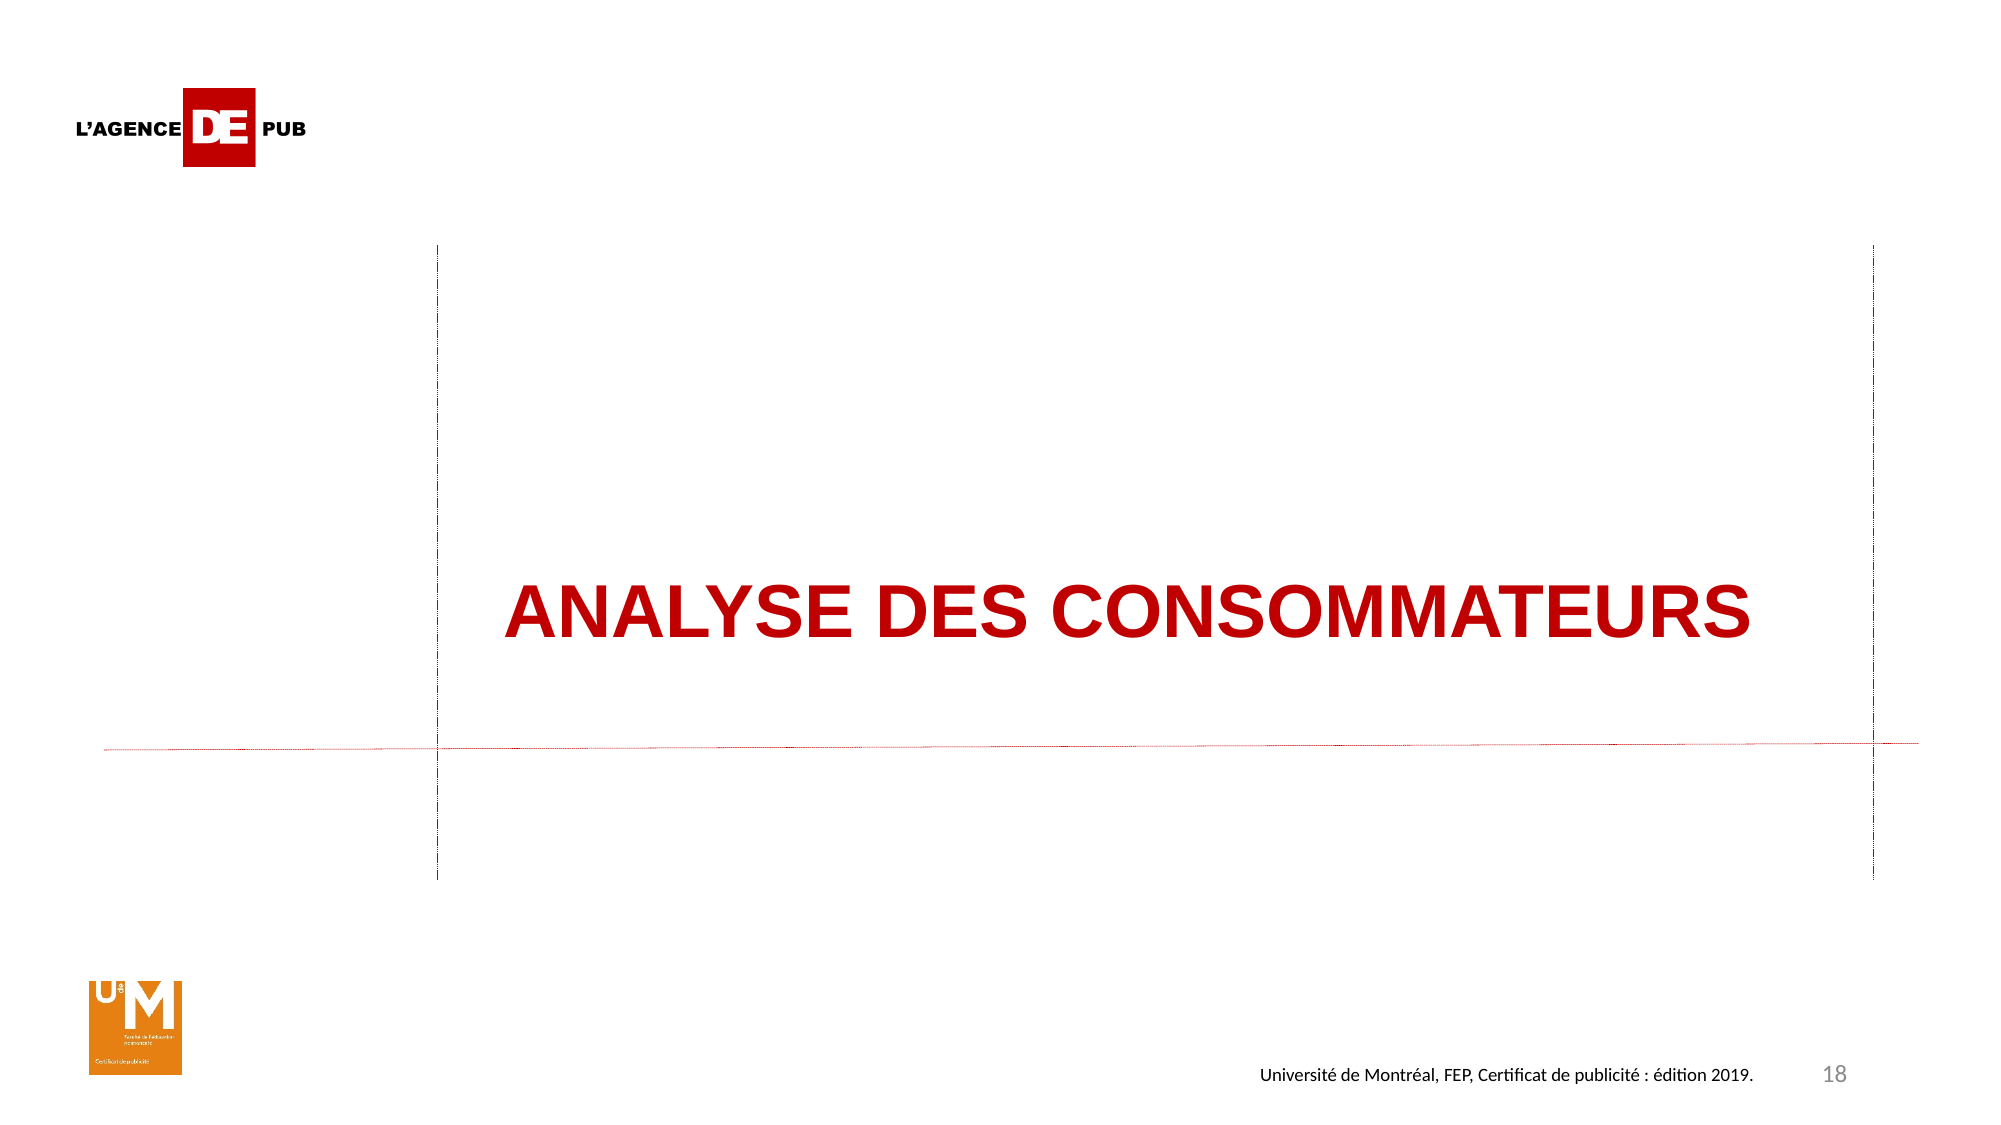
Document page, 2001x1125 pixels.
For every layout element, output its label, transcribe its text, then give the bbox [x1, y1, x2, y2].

picture [63, 85, 322, 184]
text_box ANALYSE DES CONSOMMATEURS [488, 454, 1850, 685]
picture [89, 981, 182, 1075]
text_box Université de Montréal, FEP, Certificat de publicité : édition 2019. [1245, 1055, 1769, 1093]
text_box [1873, 743, 1919, 750]
slide_number 18 [1412, 1042, 1863, 1103]
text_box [103, 743, 1872, 750]
